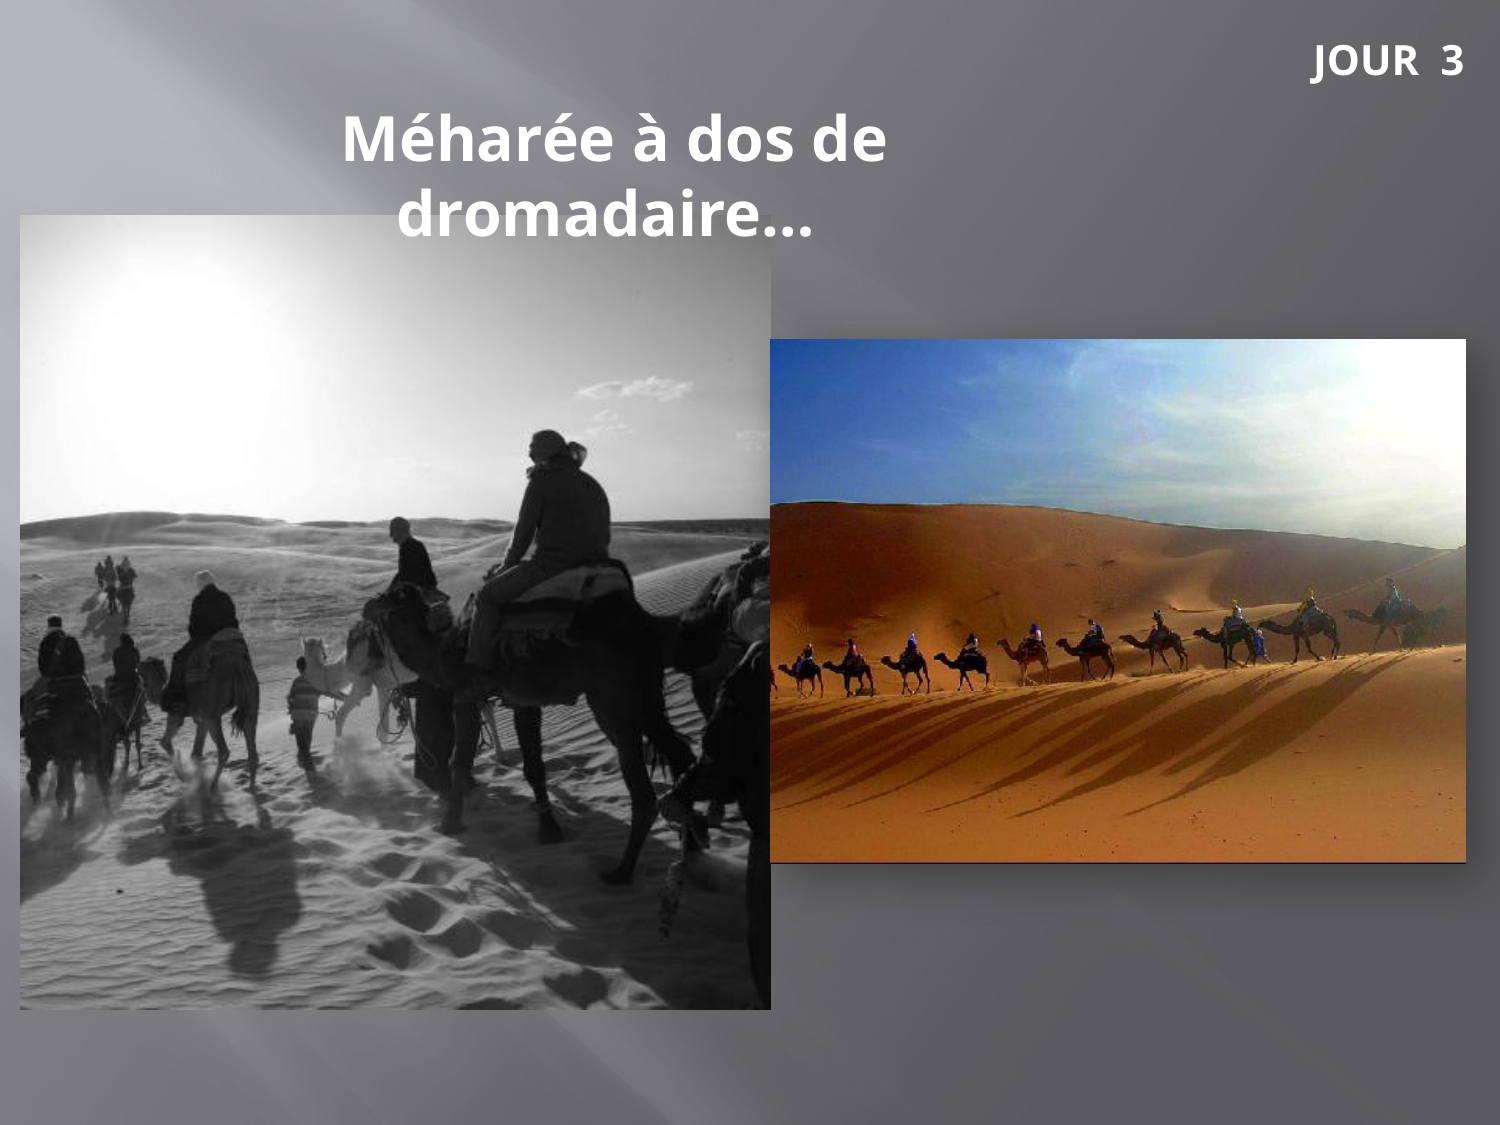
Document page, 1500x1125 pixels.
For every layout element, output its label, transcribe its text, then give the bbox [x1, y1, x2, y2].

picture [19, 215, 1467, 1011]
text_box JOUR 3 [1298, 26, 1480, 91]
text_box Méharée à dos de dromadaire… [325, 91, 1258, 158]
